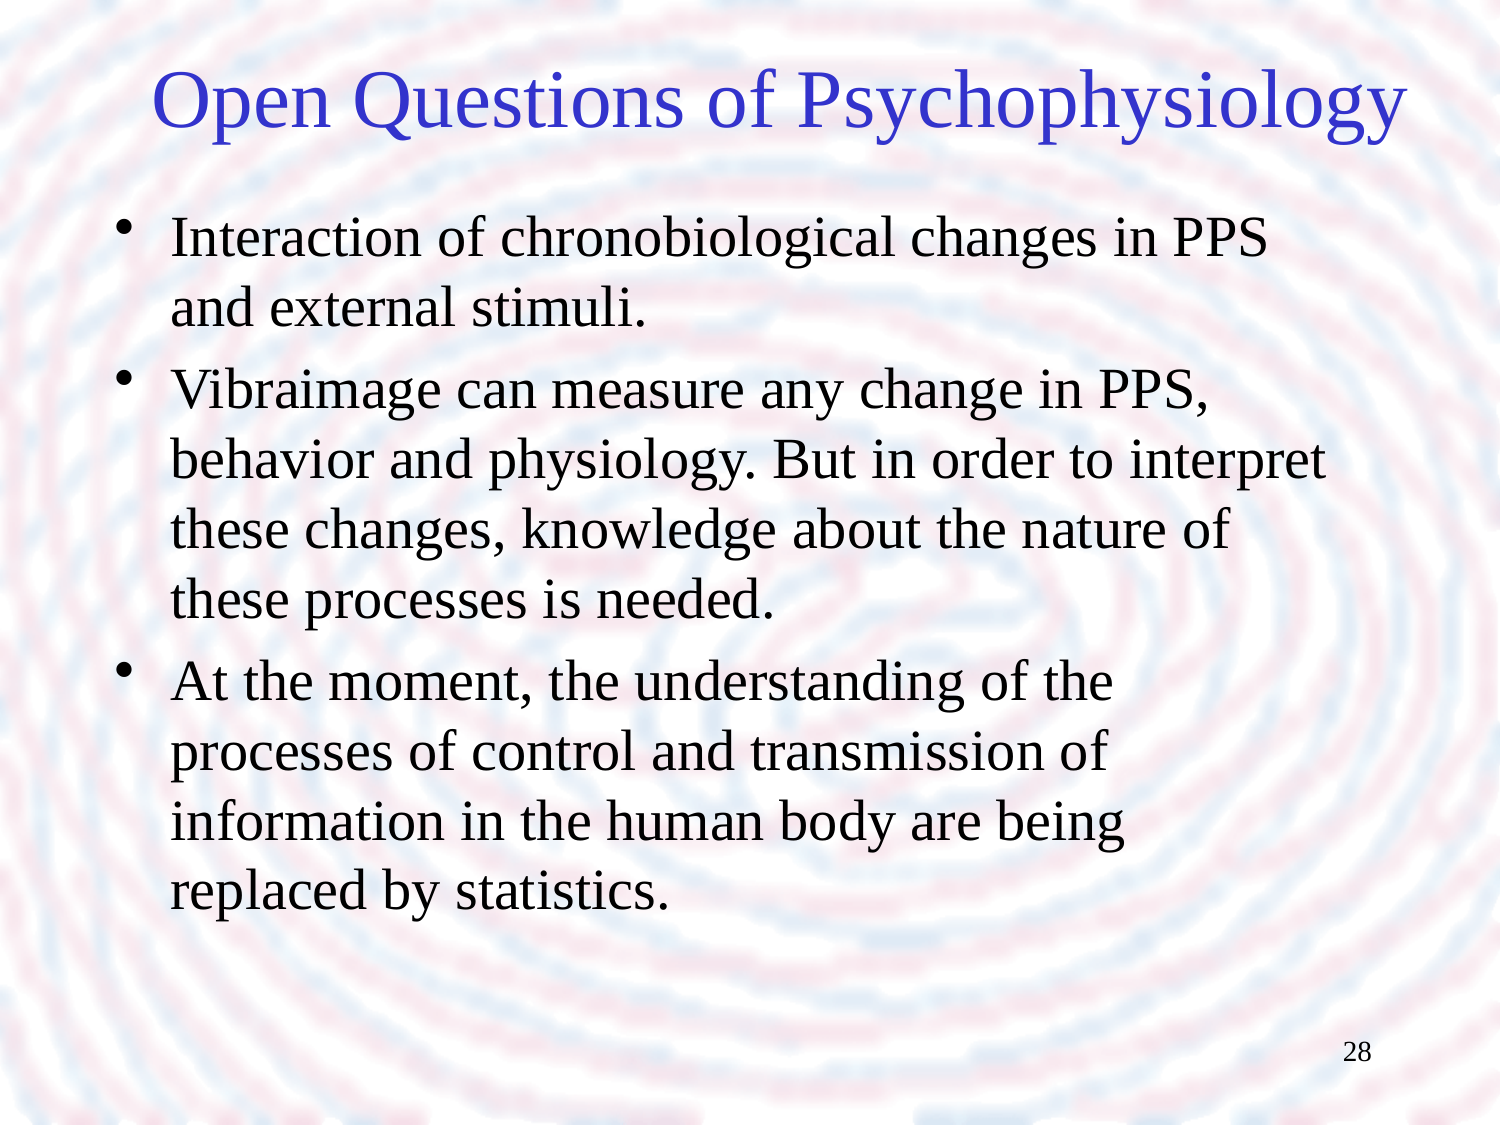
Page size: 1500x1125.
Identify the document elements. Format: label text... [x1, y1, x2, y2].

picture [0, 188, 1500, 1125]
list Interaction of chronobiological changes in PPS and external stimuli. Vibraimage can measure any change in PPS, behavior and physiology. But in order to interpret these changes, knowledge about the nature of these processes is needed. At the moment, the understanding of the processes of control and transmission of information in the human body are being replaced by statistics. [99, 191, 1352, 1069]
title Open Questions of Psychophysiology [0, 0, 1500, 188]
slide_number 28 [1074, 1024, 1388, 1101]
